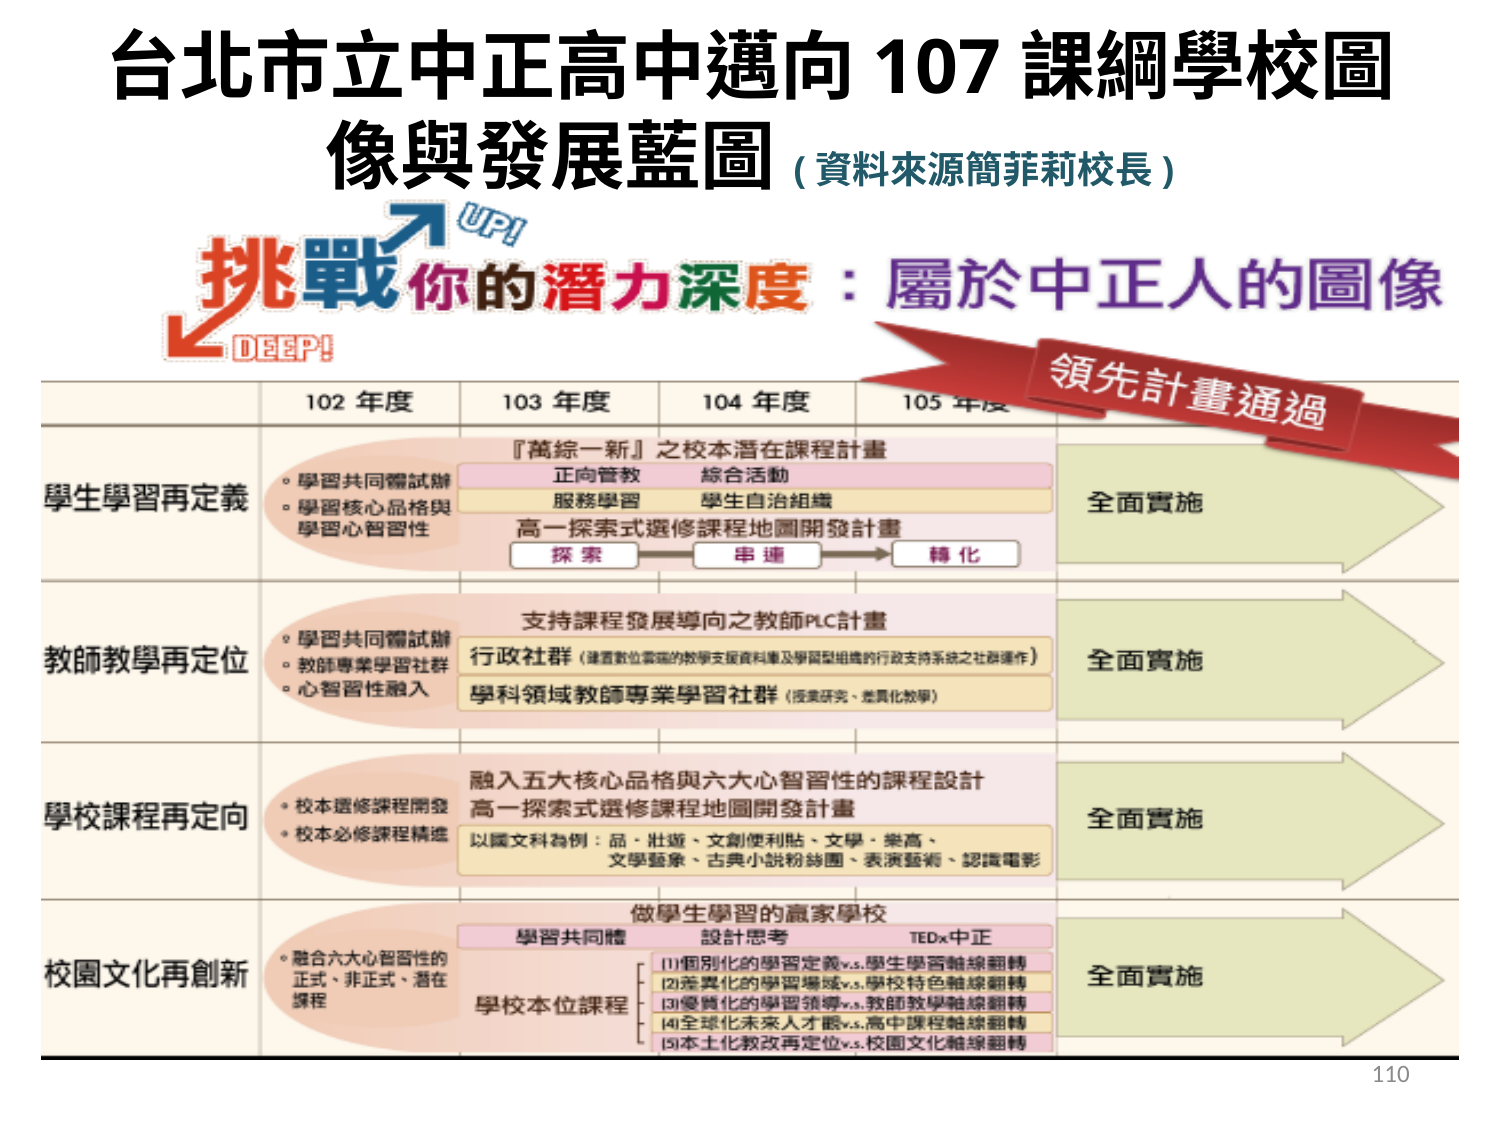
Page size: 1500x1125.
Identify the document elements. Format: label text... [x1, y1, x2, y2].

title 台北市立中正高中邁向107課綱學校圖像與發展藍圖(資料來源簡菲莉校長) [74, 44, 1426, 173]
picture [41, 198, 1459, 1060]
slide_number 110 [1074, 1069, 1425, 1103]
